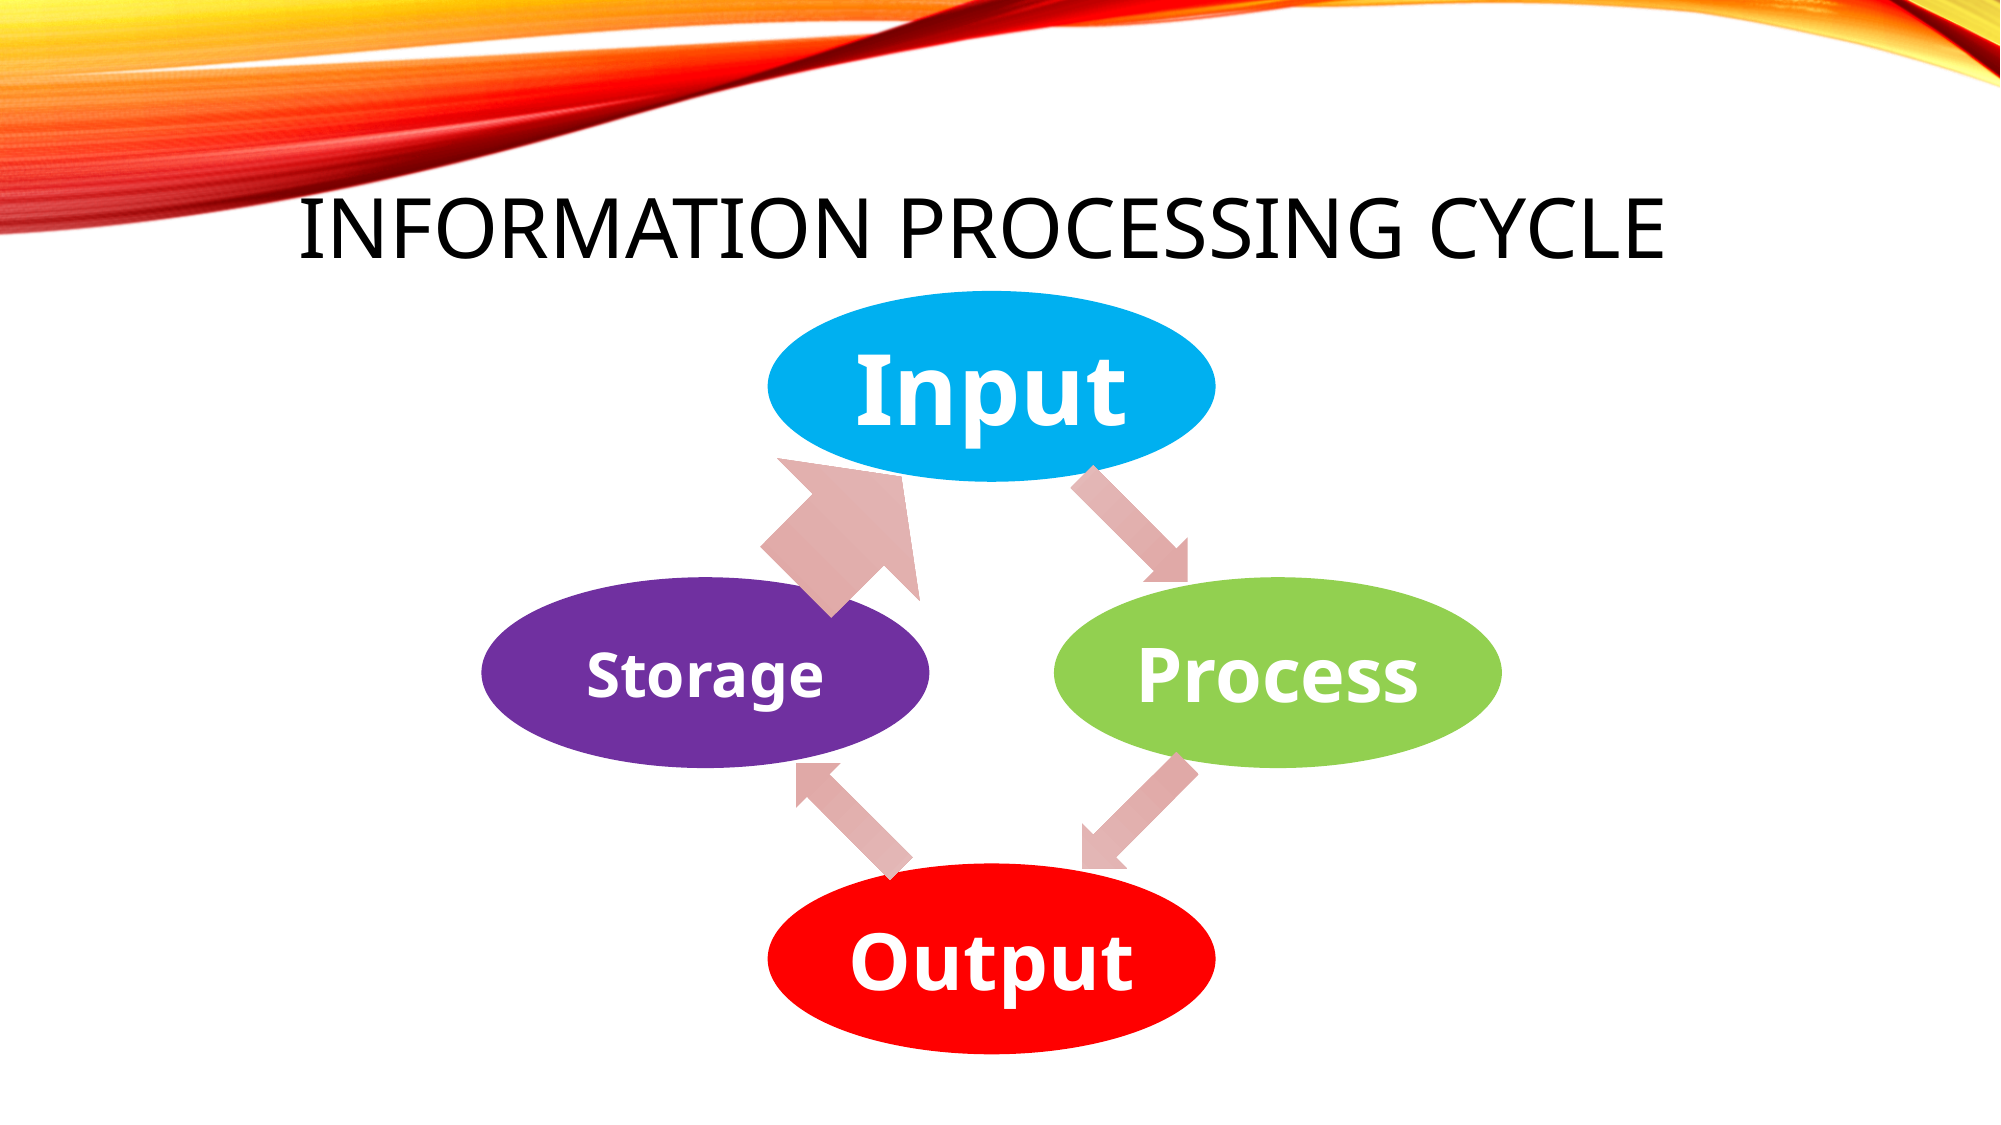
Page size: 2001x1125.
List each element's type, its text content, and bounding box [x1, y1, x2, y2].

picture [0, 0, 2000, 237]
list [95, 290, 1888, 1055]
title Information Processing Cycle [79, 125, 1888, 338]
